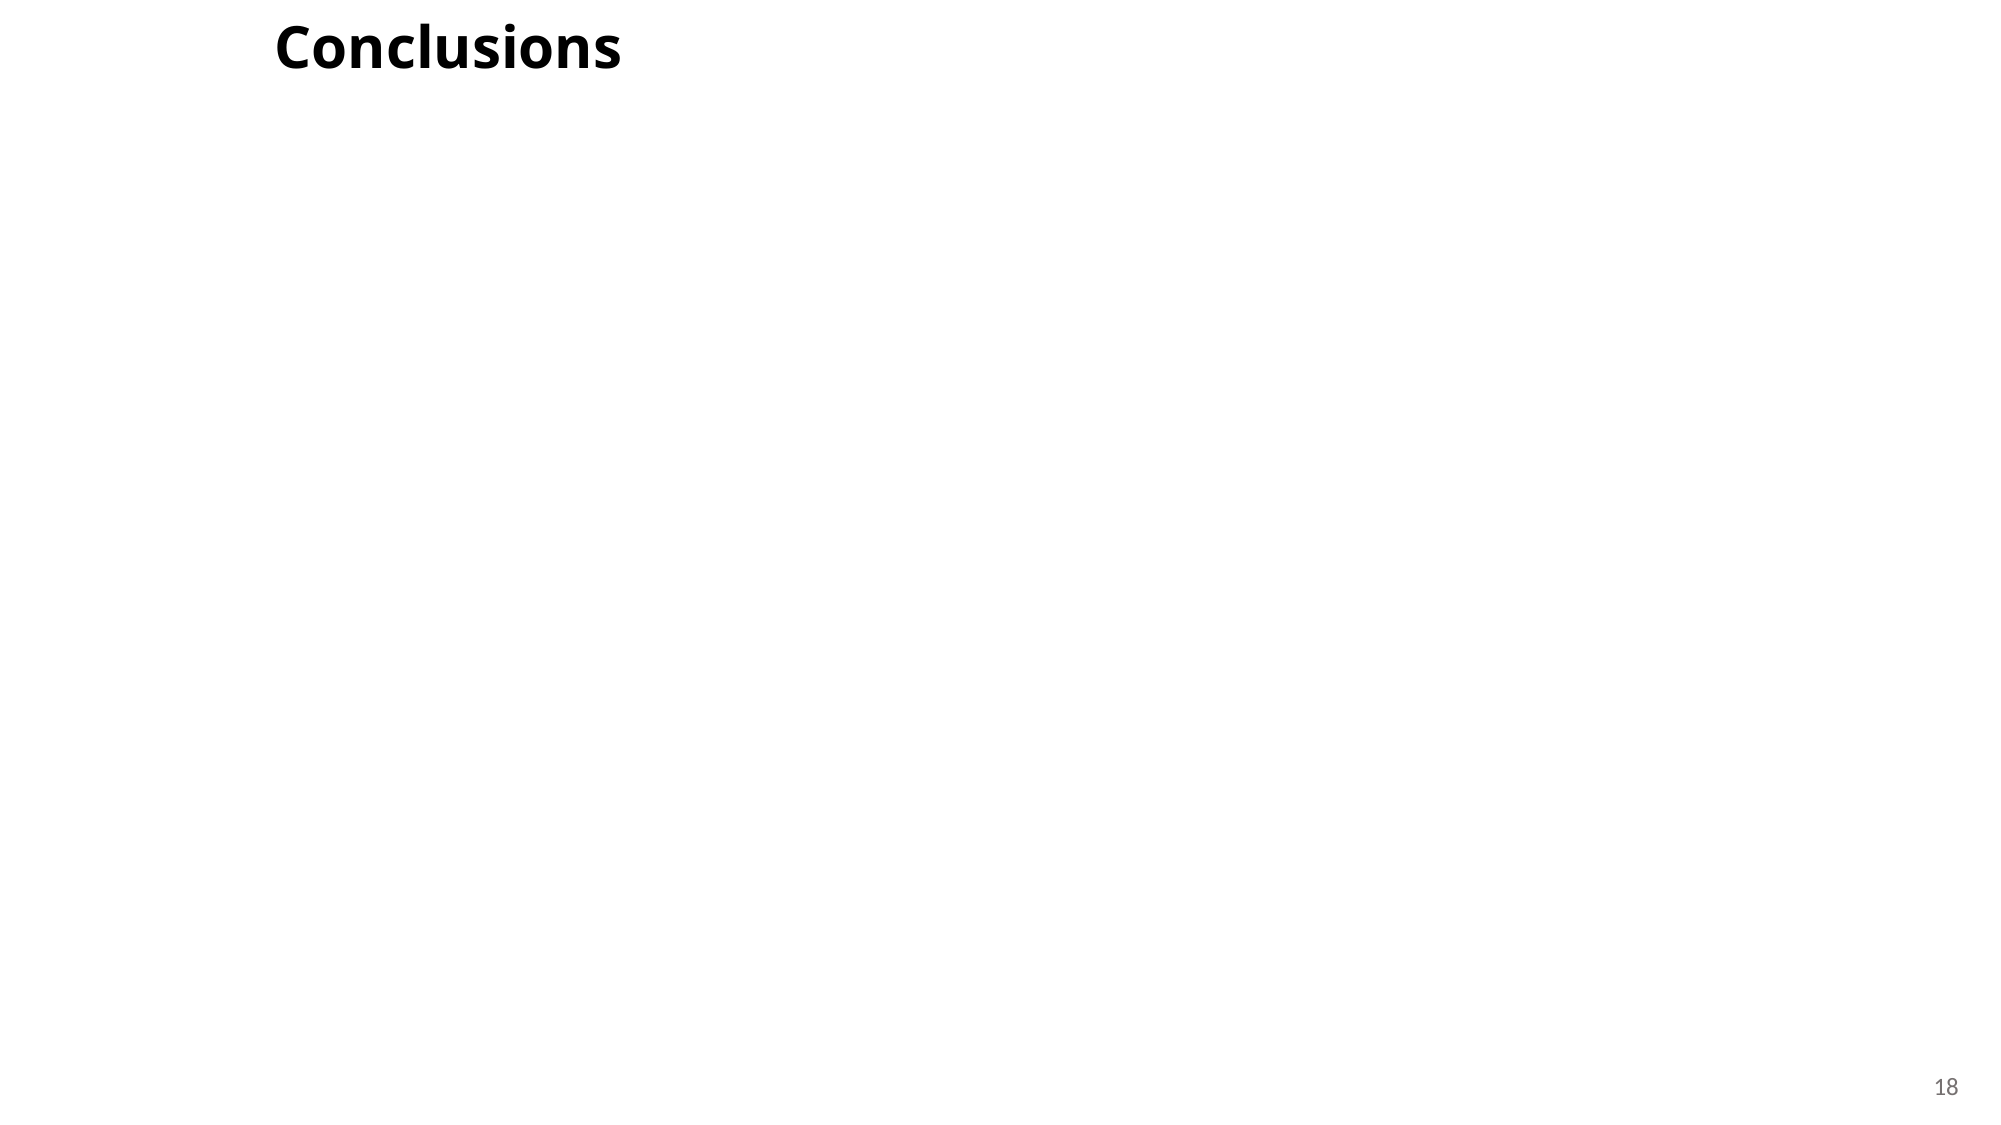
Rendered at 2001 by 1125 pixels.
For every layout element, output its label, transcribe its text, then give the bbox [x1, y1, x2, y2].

list Conclusions [259, 4, 1793, 95]
